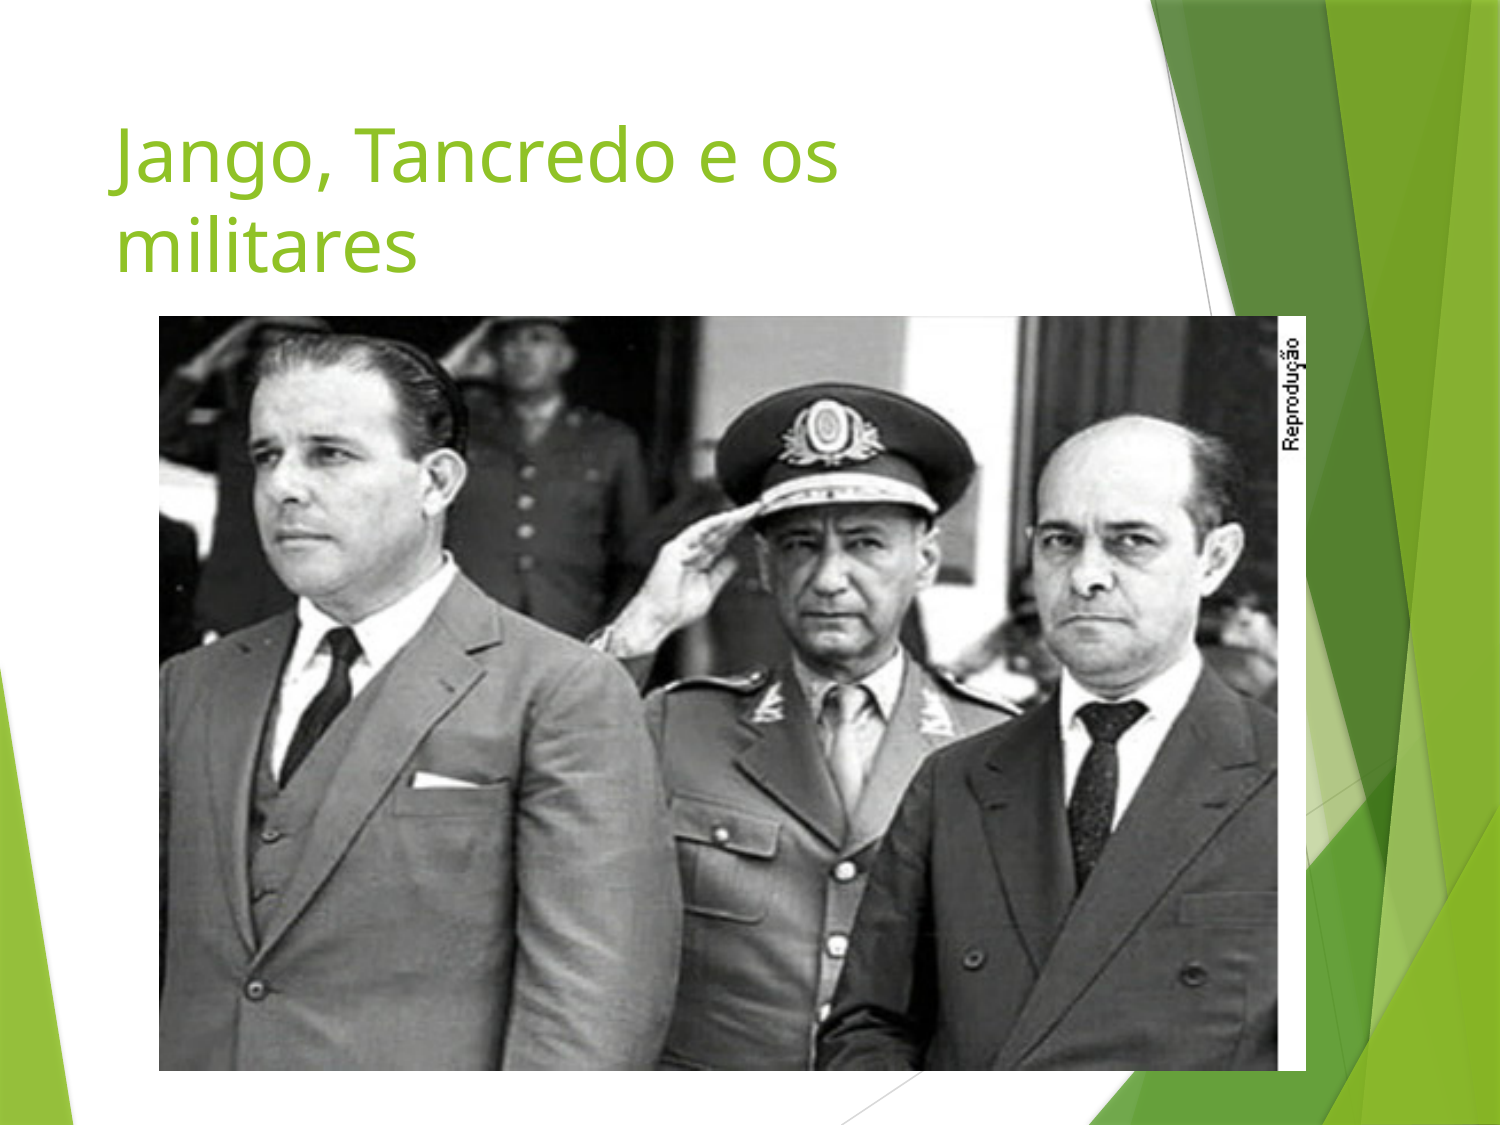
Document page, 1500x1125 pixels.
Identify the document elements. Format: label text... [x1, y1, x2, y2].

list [158, 316, 1306, 1071]
title Jango, Tancredo e os militares [99, 99, 1142, 317]
